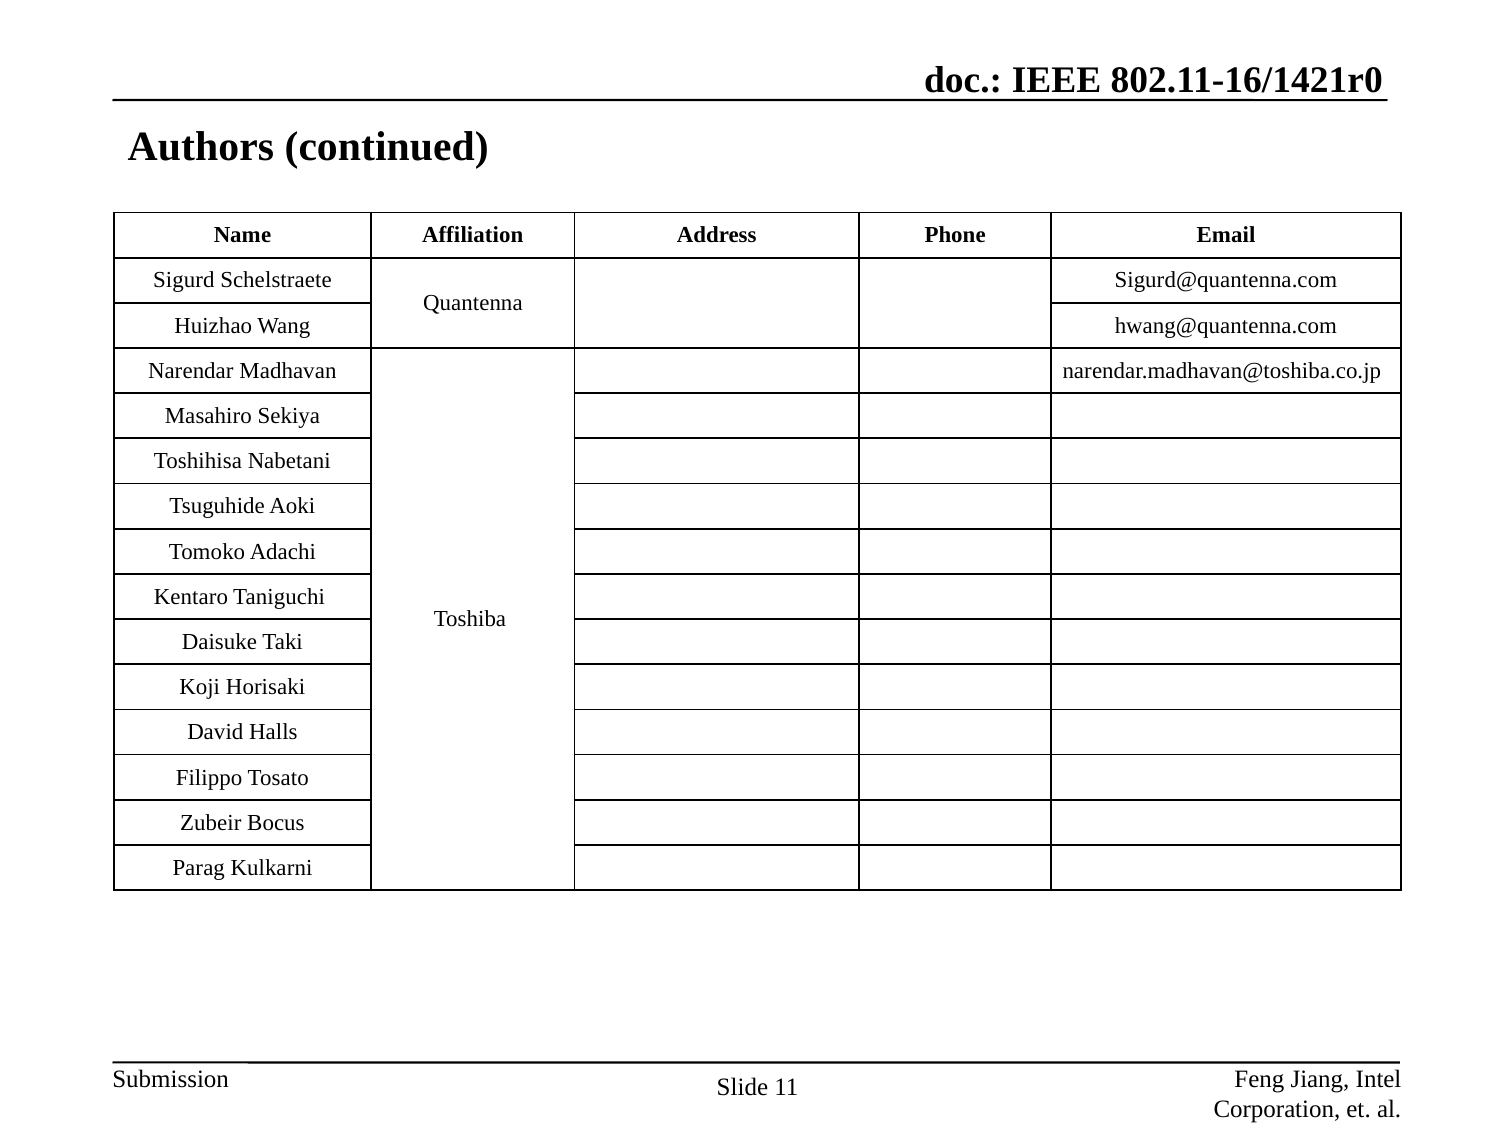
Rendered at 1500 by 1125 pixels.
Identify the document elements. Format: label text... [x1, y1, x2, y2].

table_cell Sigurd@quantenna.com [1052, 259, 1400, 302]
table_cell [860, 710, 1050, 754]
table_cell [1052, 484, 1400, 528]
table_cell [575, 620, 858, 663]
table_cell Kentaro Taniguchi [115, 575, 370, 618]
table_cell [1052, 620, 1400, 663]
table_header Name [115, 213, 370, 257]
table_header Email [1052, 213, 1400, 257]
table_cell [1052, 394, 1400, 437]
table_cell [575, 755, 858, 799]
table_cell Masahiro Sekiya [115, 394, 370, 437]
table_cell [860, 349, 1050, 392]
table_header Phone [860, 213, 1050, 257]
table_cell [1052, 439, 1400, 483]
footer Feng Jiang, Intel Corporation, et. al. [1104, 1061, 1402, 1093]
table_cell [575, 349, 858, 392]
table_cell [575, 846, 858, 889]
table_cell Filippo Tosato [115, 755, 370, 799]
table_cell Huizhao Wang [115, 304, 370, 347]
table_cell Tsuguhide Aoki [115, 484, 370, 528]
table_cell [860, 484, 1050, 528]
table_cell [575, 575, 858, 618]
table_cell Toshihisa Nabetani [115, 439, 370, 483]
table_cell [860, 530, 1050, 573]
title Authors (continued) [112, 124, 1388, 163]
table_cell [575, 439, 858, 483]
table_cell hwang@quantenna.com [1052, 304, 1400, 347]
table_cell [860, 846, 1050, 889]
table_cell [860, 394, 1050, 437]
table_cell narendar.madhavan@toshiba.co.jp [1052, 349, 1400, 392]
table_cell [1052, 575, 1400, 618]
table_cell Koji Horisaki [115, 665, 370, 709]
table_header Address [575, 213, 858, 257]
table_cell [860, 439, 1050, 483]
table_cell Quantenna [372, 259, 574, 347]
table_cell [1052, 710, 1400, 754]
table_cell [575, 259, 858, 347]
table_cell [575, 710, 858, 754]
table_cell Tomoko Adachi [115, 530, 370, 573]
table_cell [575, 801, 858, 844]
table_header Affiliation [372, 213, 574, 257]
table_cell [860, 575, 1050, 618]
table_cell [1052, 846, 1400, 889]
table_cell Daisuke Taki [115, 620, 370, 663]
table_cell [575, 484, 858, 528]
table_cell [860, 259, 1050, 347]
table_cell [575, 665, 858, 709]
table_cell Zubeir Bocus [115, 801, 370, 844]
table_cell Toshiba [372, 349, 574, 889]
table_cell Sigurd Schelstraete [115, 259, 370, 302]
table_cell [860, 755, 1050, 799]
table_cell [860, 801, 1050, 844]
table_cell [575, 394, 858, 437]
slide_number Slide 11 [713, 1069, 802, 1101]
table_cell [1052, 801, 1400, 844]
table_cell [575, 530, 858, 573]
table_cell [1052, 665, 1400, 709]
table_cell Parag Kulkarni [115, 846, 370, 889]
table_cell [860, 665, 1050, 709]
table_cell Narendar Madhavan [115, 349, 370, 392]
table_cell [860, 620, 1050, 663]
table_cell David Halls [115, 710, 370, 754]
table_cell [1052, 530, 1400, 573]
table_cell [1052, 755, 1400, 799]
